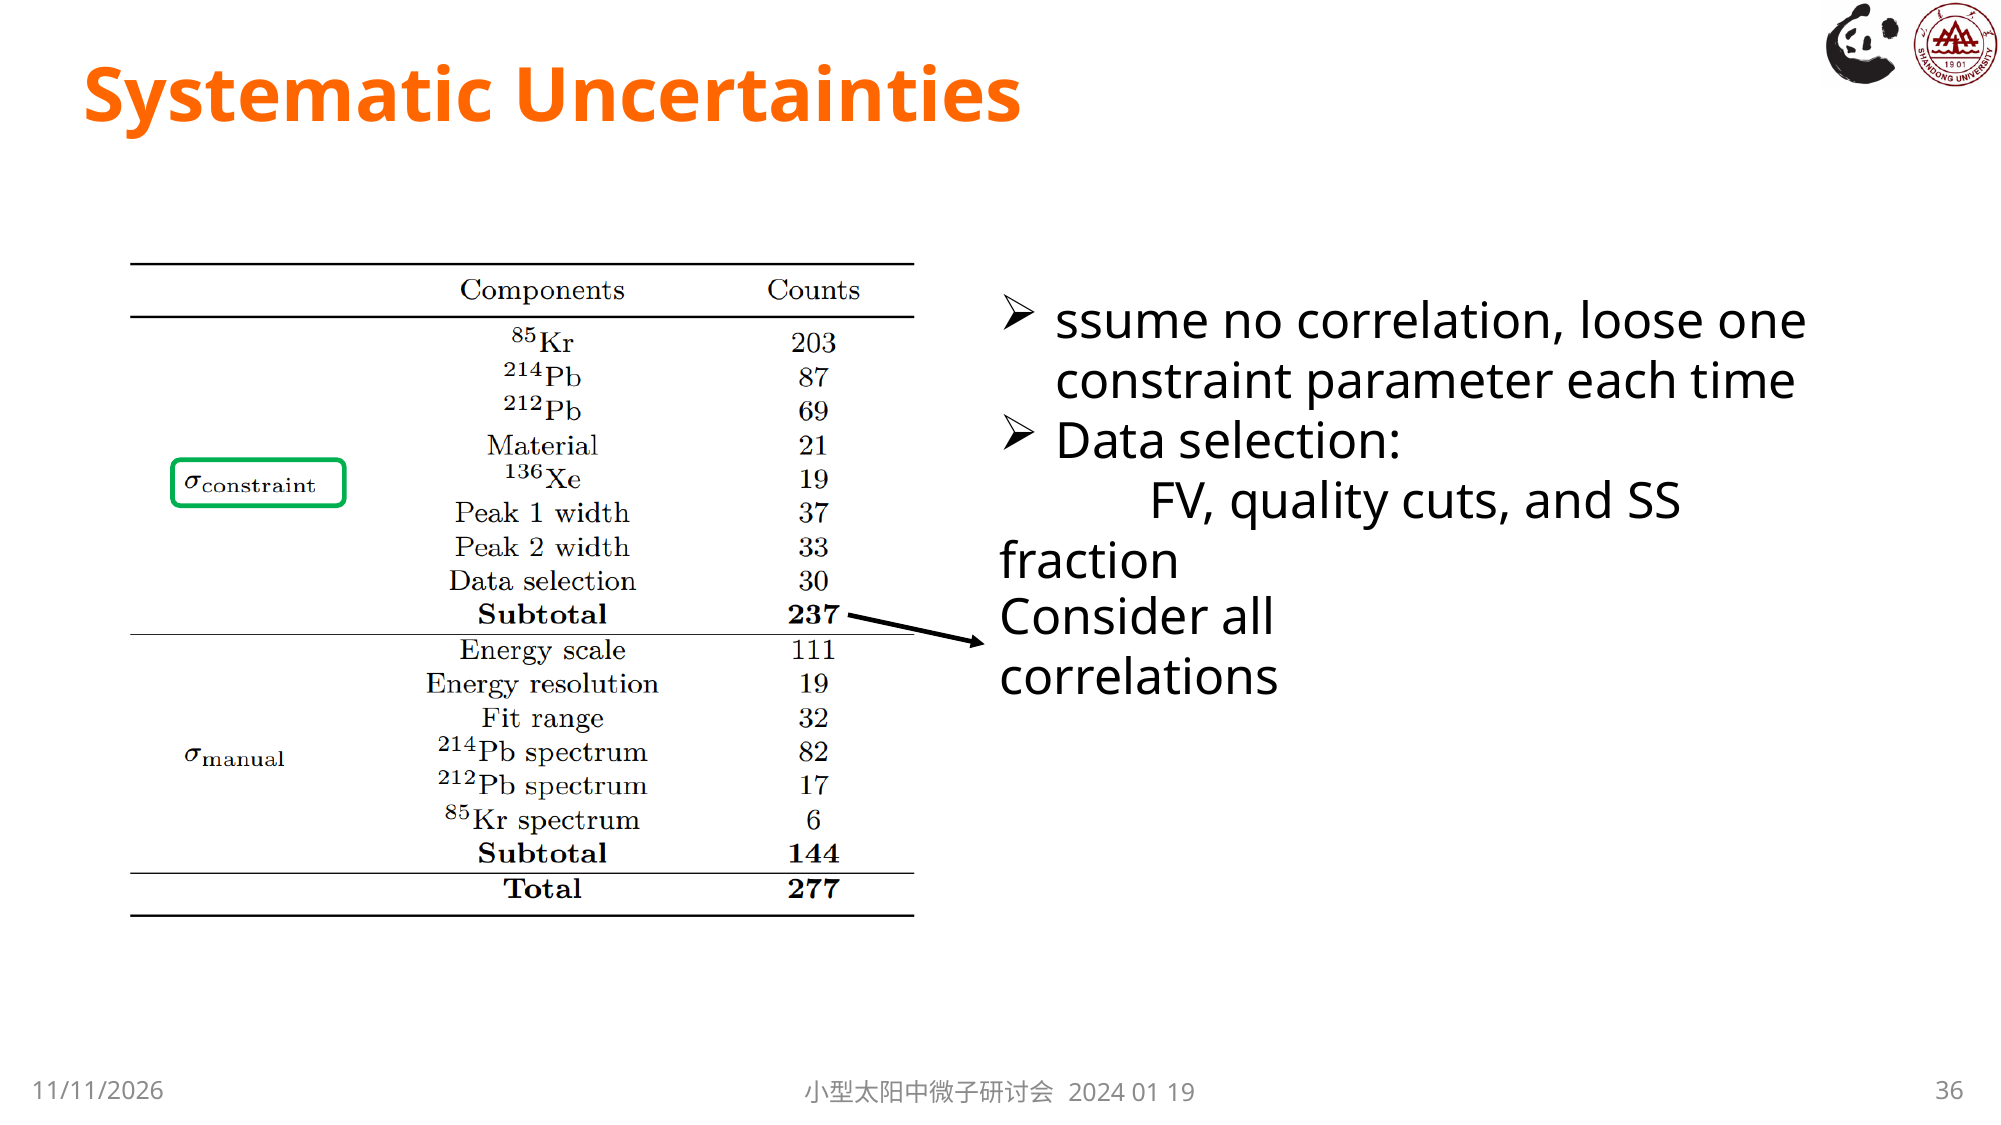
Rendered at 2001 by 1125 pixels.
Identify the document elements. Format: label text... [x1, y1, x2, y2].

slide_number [16, 1061, 467, 1122]
title Systematic Uncertainties [66, 37, 1934, 156]
slide_number 36 [1528, 1061, 1979, 1122]
footer 小型太阳中微子研讨会 2024 01 19 [662, 1061, 1338, 1122]
text_box Consider all correlations [984, 576, 1570, 712]
picture [118, 258, 932, 927]
picture [1819, 0, 2000, 89]
